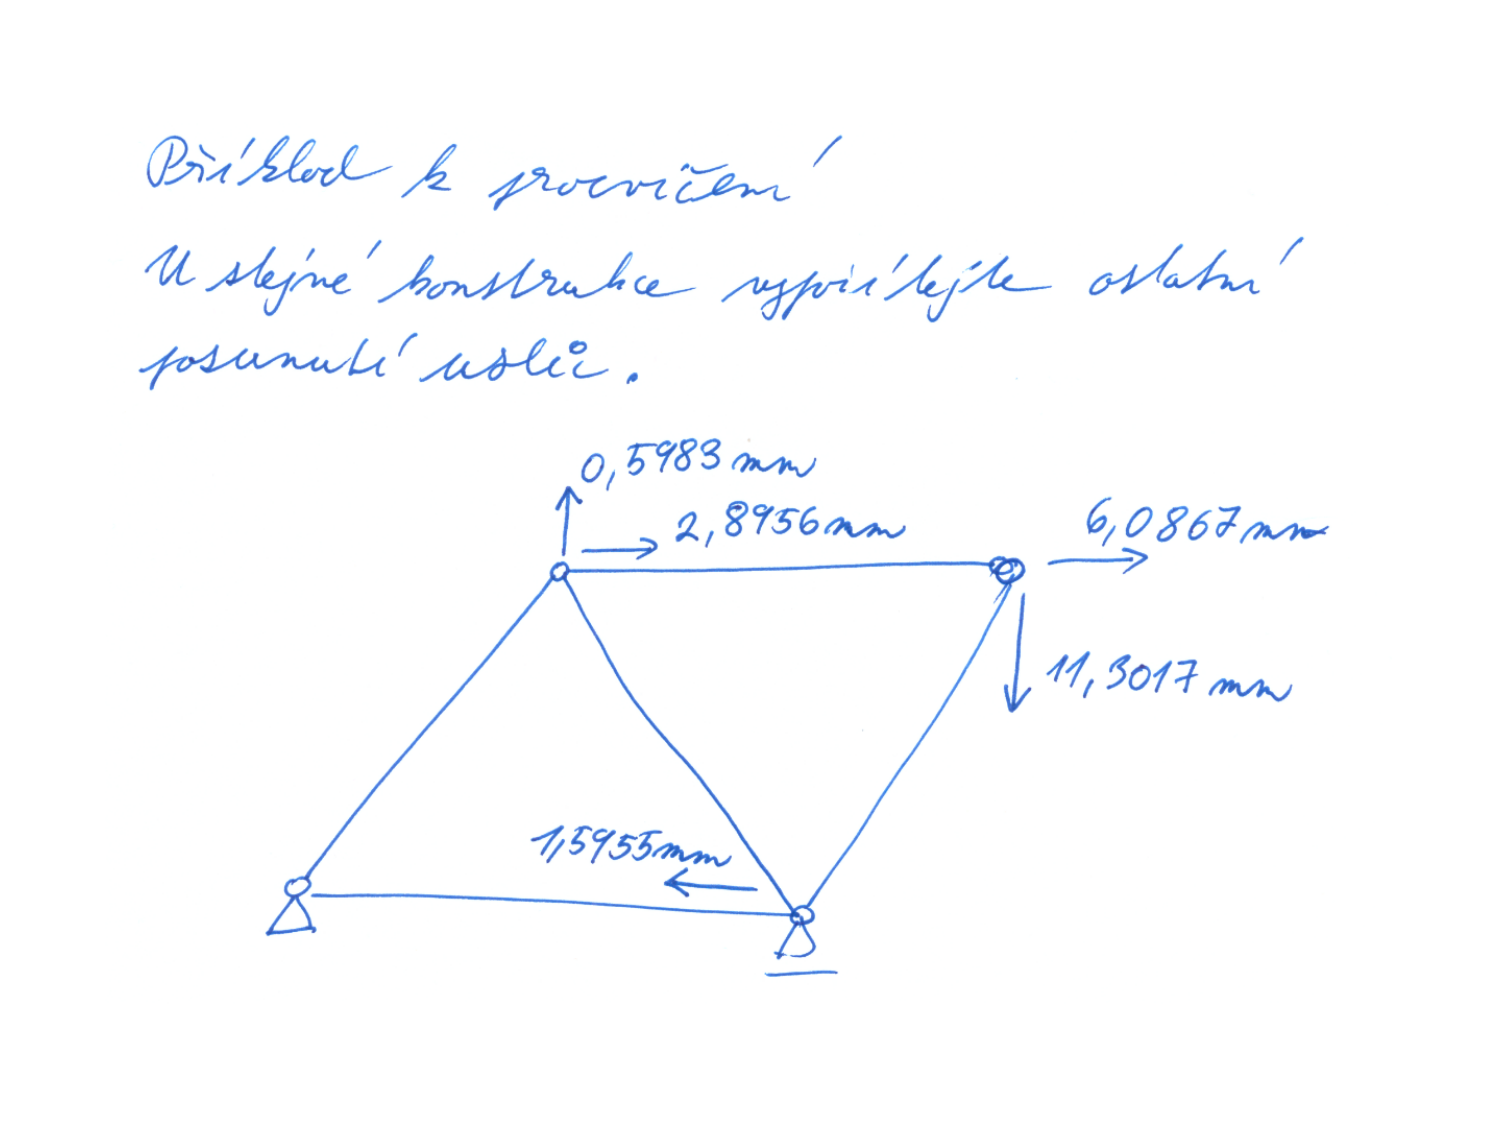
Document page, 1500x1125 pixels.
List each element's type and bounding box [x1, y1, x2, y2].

picture [17, 121, 1395, 1004]
